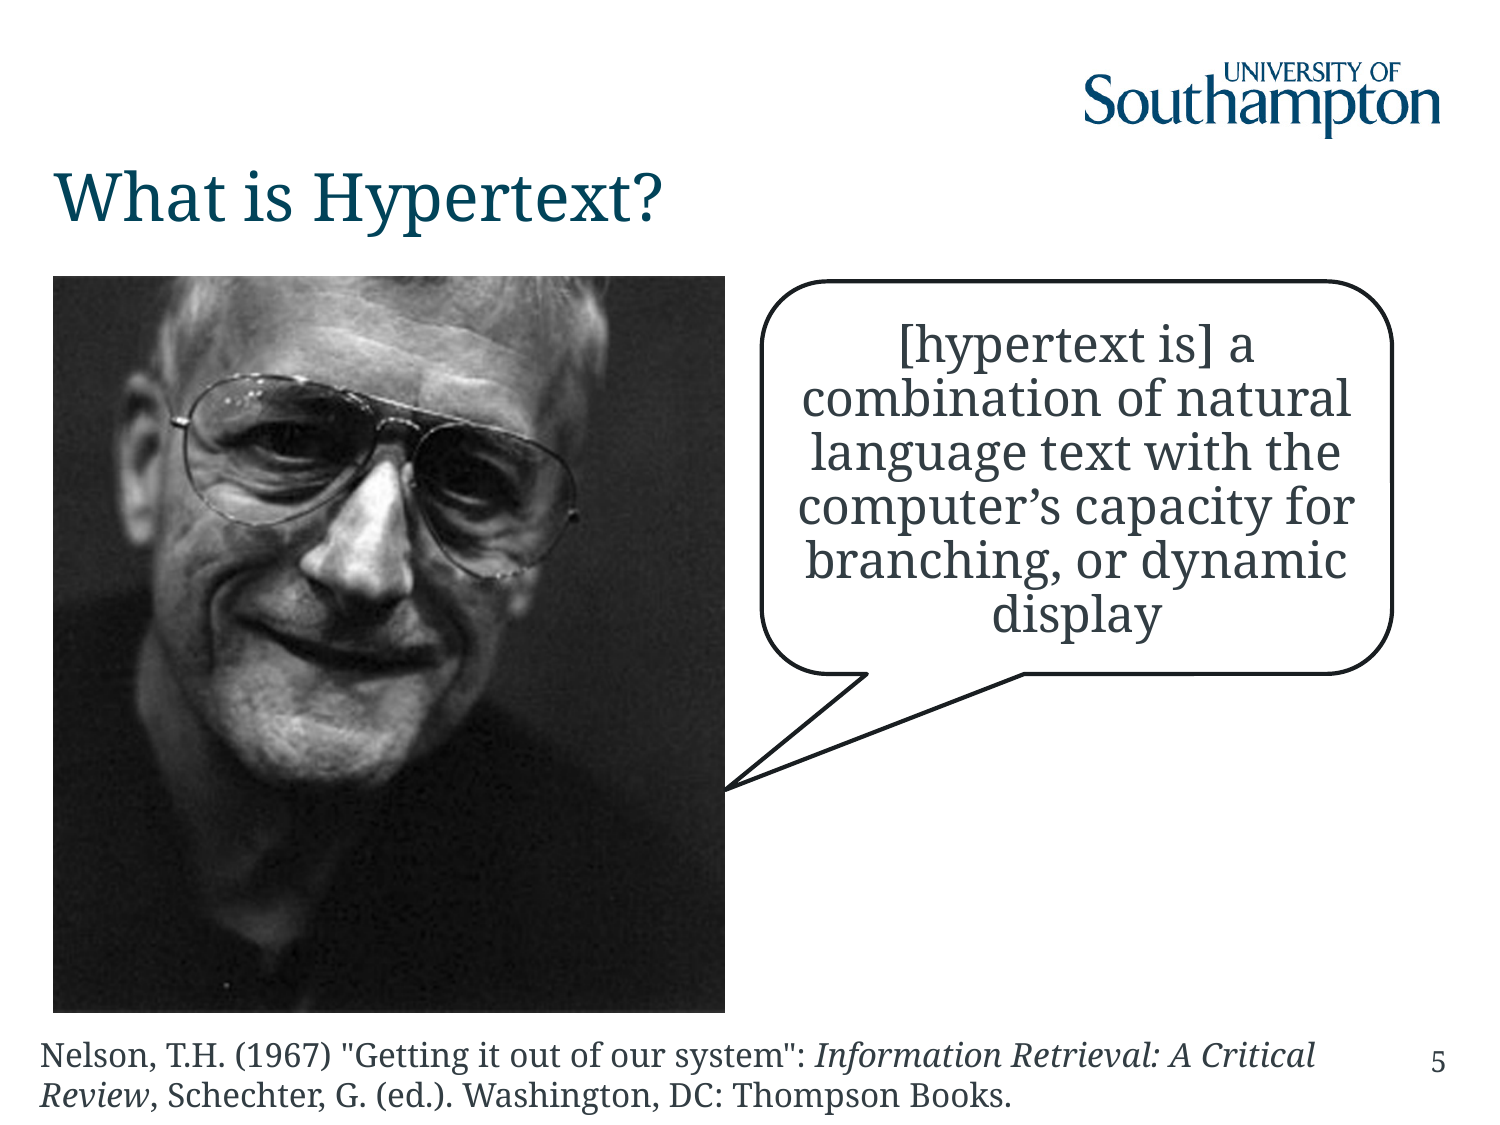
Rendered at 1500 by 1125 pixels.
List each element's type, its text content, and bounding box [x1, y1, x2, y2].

title What is Hypertext? [52, 147, 1448, 255]
picture [1085, 62, 1440, 139]
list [52, 275, 726, 1013]
text_box Nelson, T.H. (1967) "Getting it out of our system": Information Retrieval: A Critical Review, Schechter, G. (ed.). Washington, DC: Thompson Books. [39, 1026, 1325, 1122]
slide_number 5 [1159, 1035, 1448, 1088]
text_box [hypertext is] a combination of natural language text with the computer’s capacity for branching, or dynamic display [729, 281, 1393, 789]
